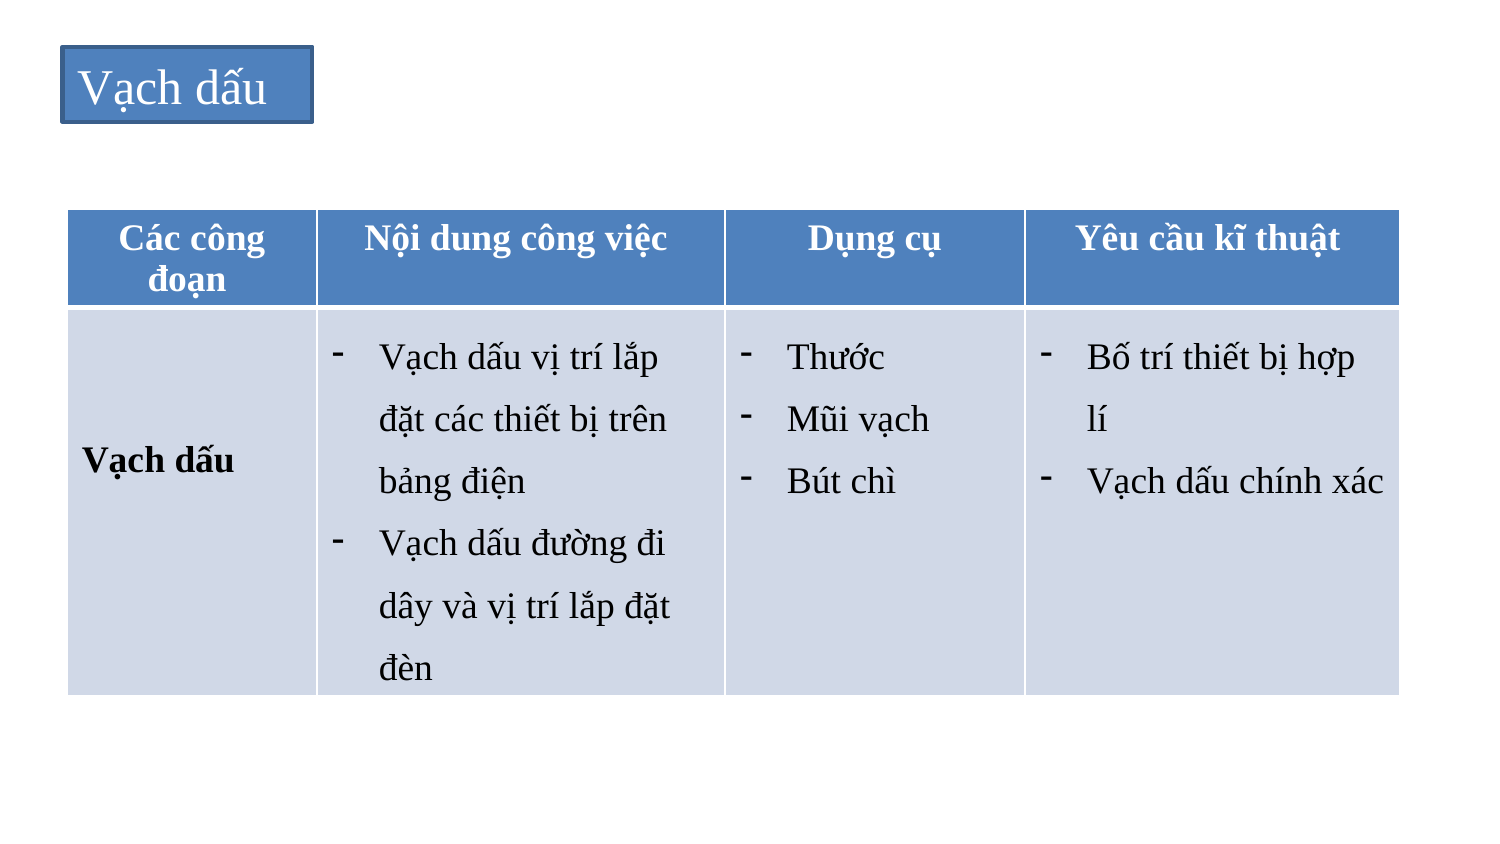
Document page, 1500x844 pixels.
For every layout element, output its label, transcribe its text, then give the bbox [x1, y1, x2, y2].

table_cell Bố trí thiết bị hợp lí Vạch dấu chính xác [1026, 310, 1399, 695]
table_cell Thước Mũi vạch Bút chì [726, 310, 1024, 695]
table_cell Vạch dấu [68, 310, 316, 695]
table_header Nội dung công việc [318, 210, 724, 305]
table_header Các công đoạn [68, 210, 316, 305]
table_header Dụng cụ [726, 210, 1024, 305]
table_header Yêu cầu kĩ thuật [1026, 210, 1399, 305]
text_box Vạch dấu [60, 45, 314, 124]
table_cell Vạch dấu vị trí lắp đặt các thiết bị trên bảng điện Vạch dấu đường đi dây và vị trí lắp đặt đèn [318, 310, 724, 695]
